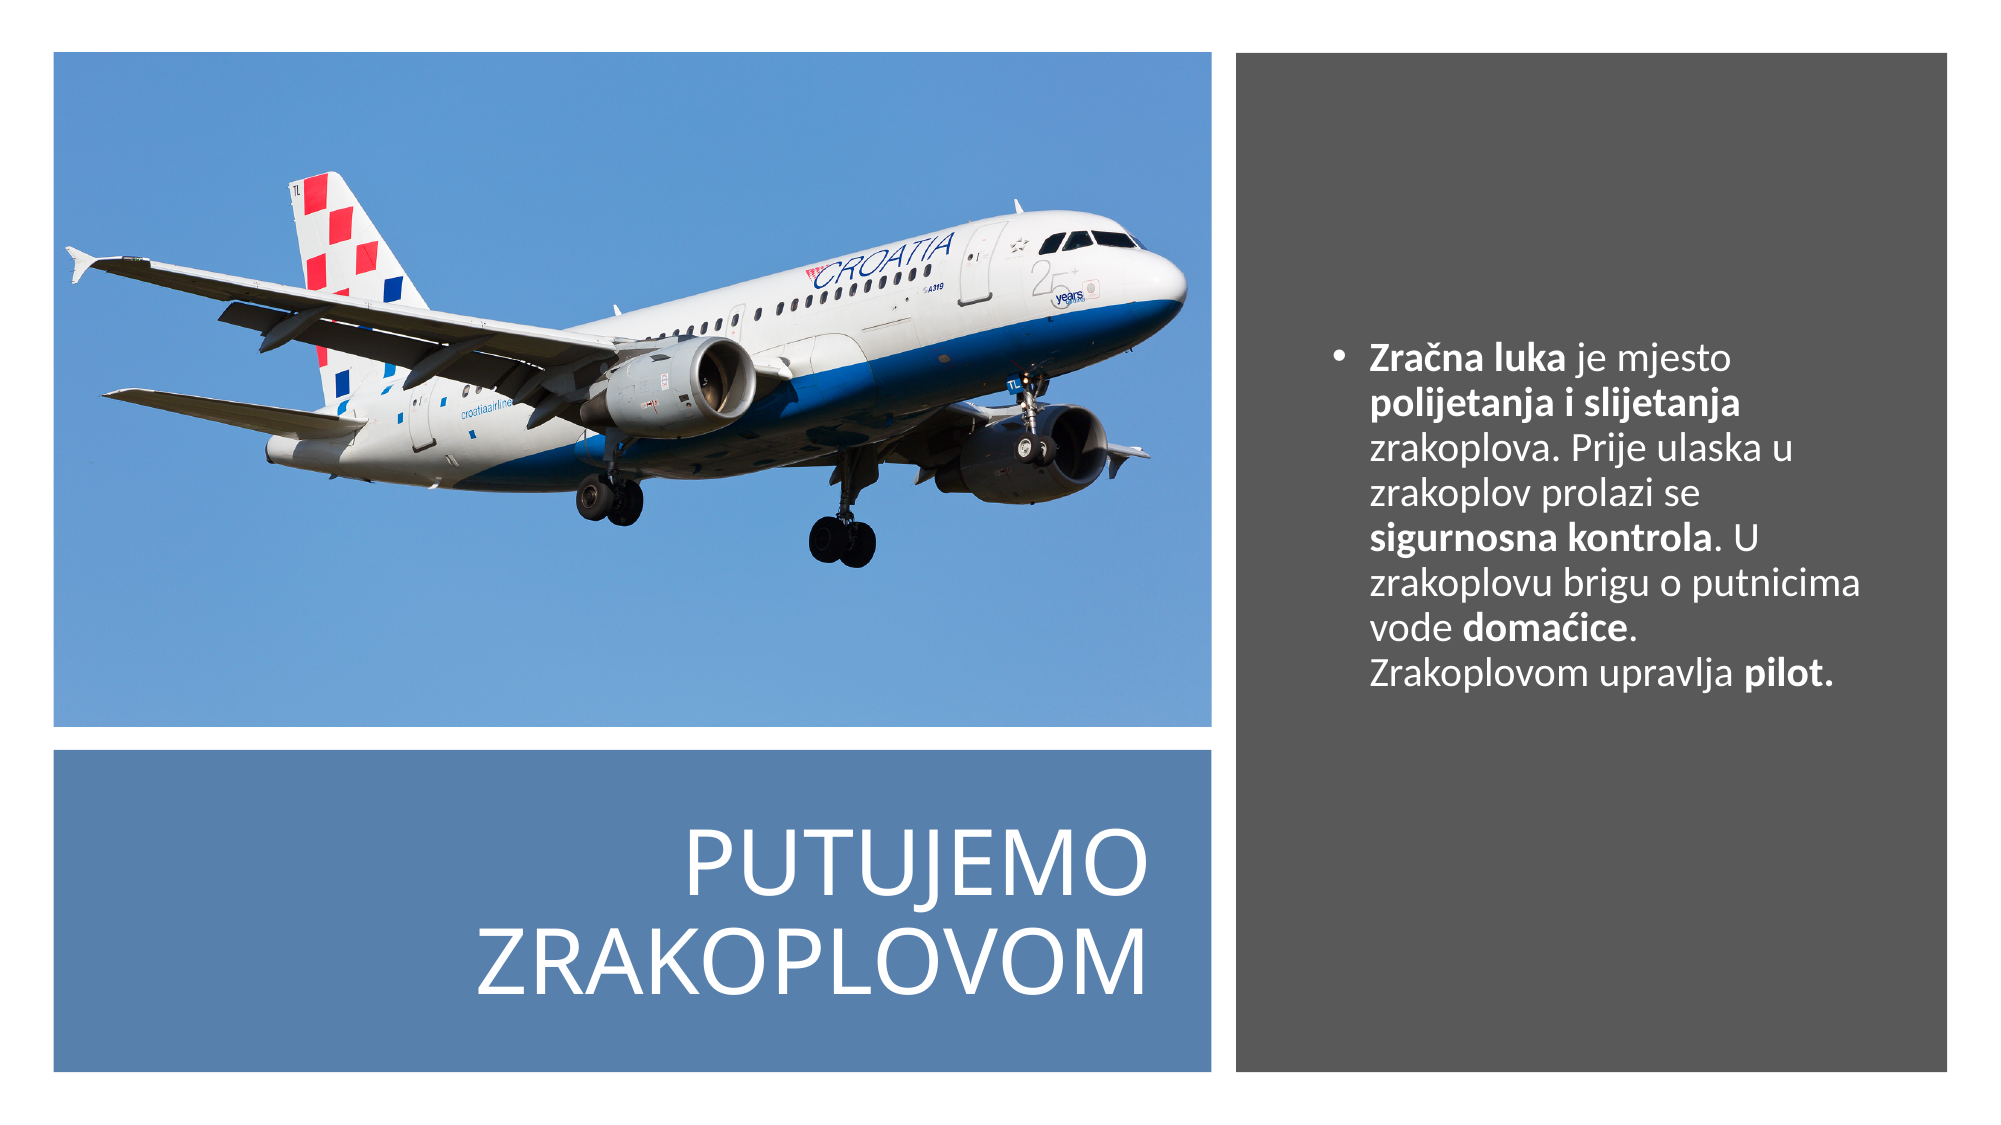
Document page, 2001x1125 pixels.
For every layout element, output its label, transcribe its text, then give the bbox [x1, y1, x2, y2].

title PUTUJEMO ZRAKOPLOVOM [85, 782, 1168, 1049]
text_box [53, 749, 1212, 1073]
text_box [1235, 52, 1948, 1073]
list Zračna luka je mjesto polijetanja i slijetanja zrakoplova. Prije ulaska u zrakoplov prolazi se sigurnosna kontrola. U zrakoplovu brigu o putnicima vode domaćice. Zrakoplovom upravlja pilot. [1317, 150, 1879, 947]
picture [53, 52, 1212, 727]
